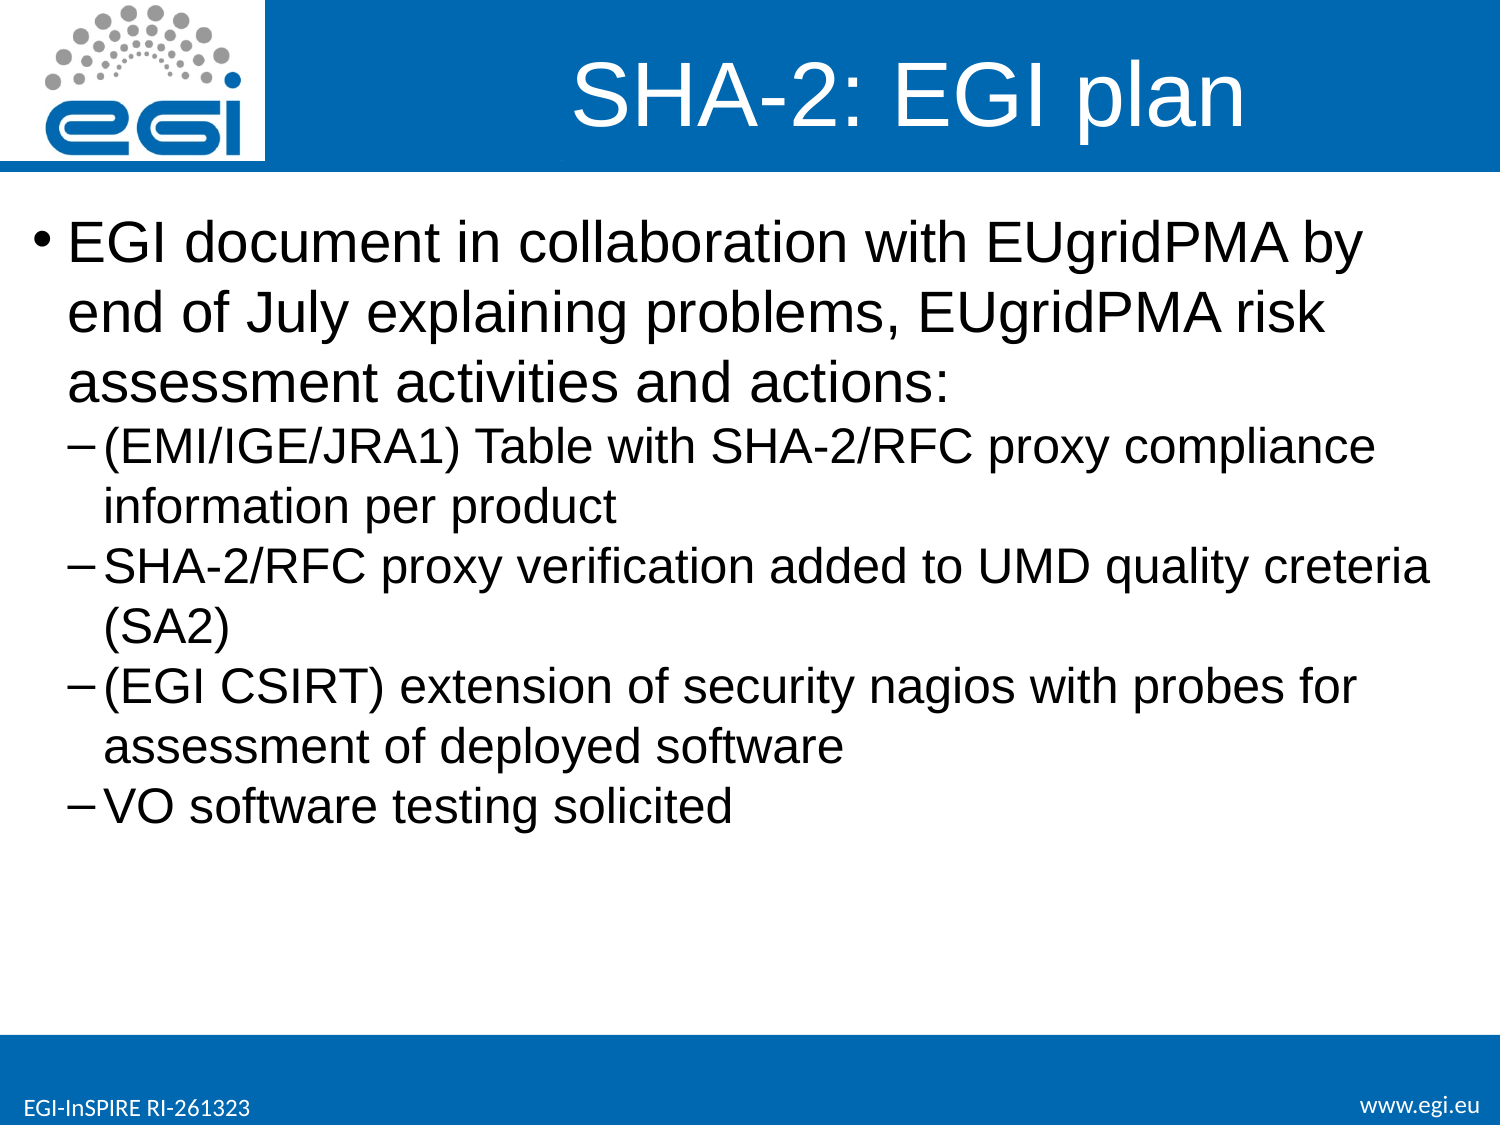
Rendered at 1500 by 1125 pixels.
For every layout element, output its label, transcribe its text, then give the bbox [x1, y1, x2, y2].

text_box EGI document in collaboration with EUgridPMA by end of July explaining problems, EUgridPMA risk assessment activities and actions: (EMI/IGE/JRA1) Table with SHA-2/RFC proxy compliance information per product SHA-2/RFC proxy verification added to UMD quality creteria (SA2) (EGI CSIRT) extension of security nagios with probes for assessment of deployed software VO software testing solicited [17, 196, 1471, 1012]
picture [0, 0, 265, 161]
text_box SHA-2: EGI plan [348, 18, 1471, 161]
